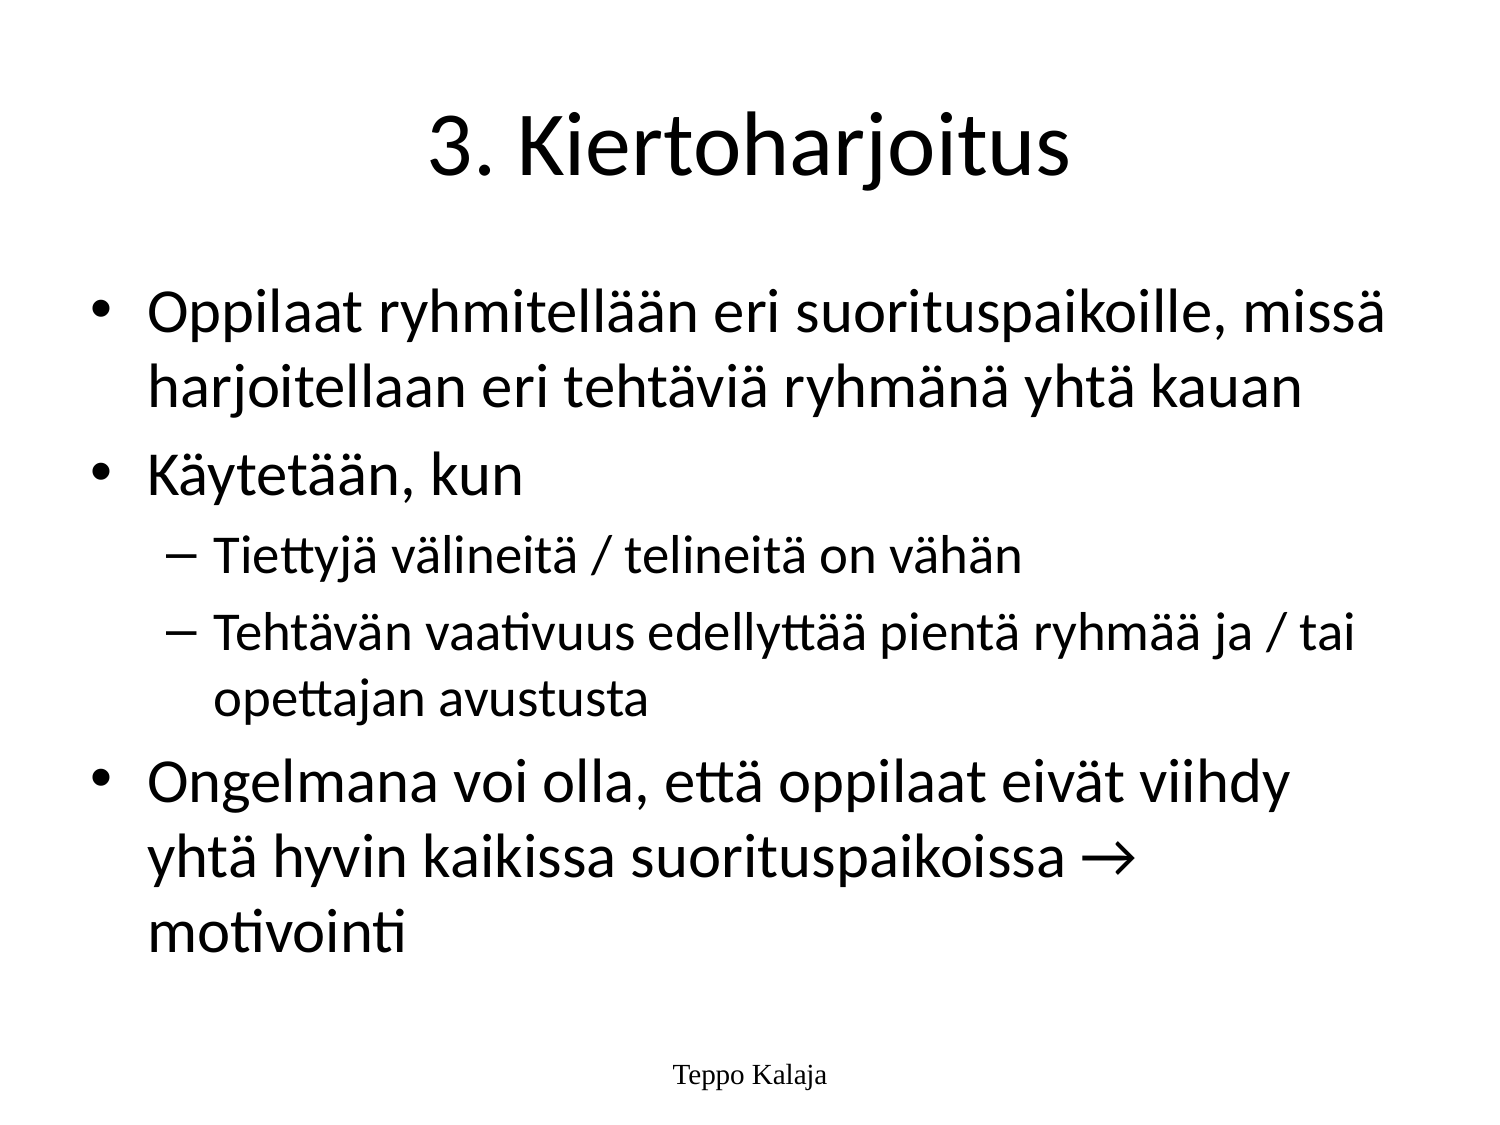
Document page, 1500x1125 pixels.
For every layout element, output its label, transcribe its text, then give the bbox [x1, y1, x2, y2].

list Oppilaat ryhmitellään eri suorituspaikoille, missä harjoitellaan eri tehtäviä ryhmänä yhtä kauan Käytetään, kun Tiettyjä välineitä / telineitä on vähän Tehtävän vaativuus edellyttää pientä ryhmää ja / tai opettajan avustusta Ongelmana voi olla, että oppilaat eivät viihdy yhtä hyvin kaikissa suorituspaikoissa → motivointi [75, 262, 1425, 1005]
footer Teppo Kalaja [512, 1042, 988, 1103]
title 3. Kiertoharjoitus [75, 45, 1425, 233]
